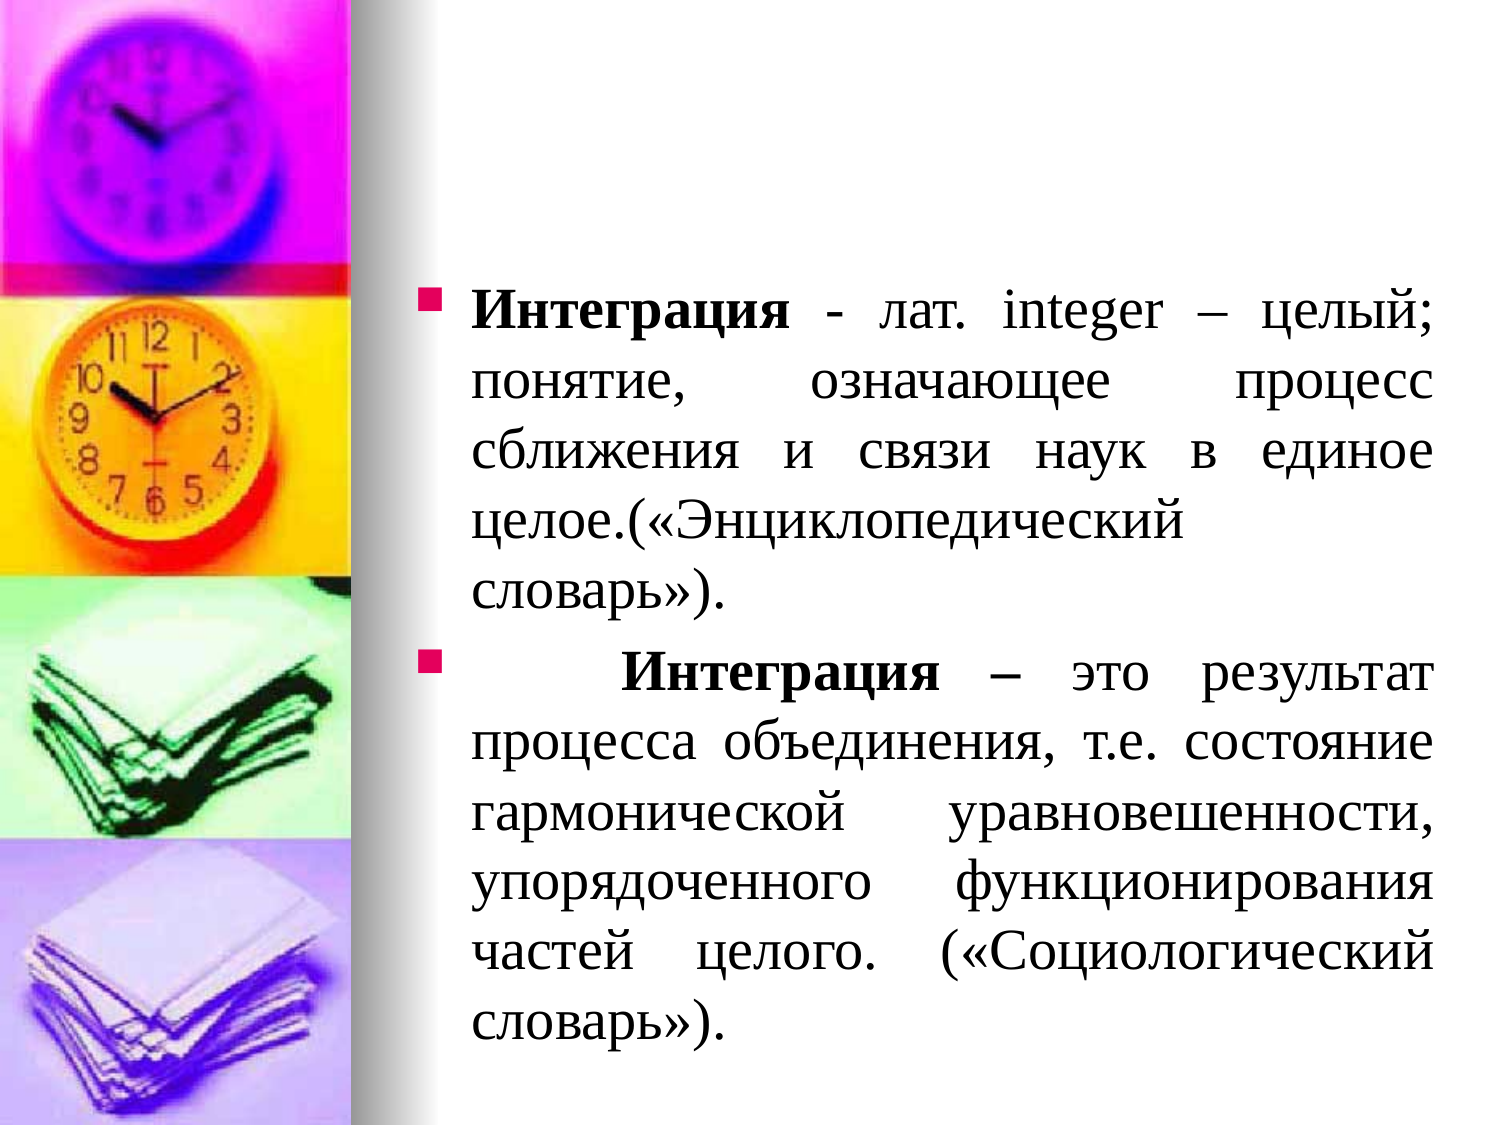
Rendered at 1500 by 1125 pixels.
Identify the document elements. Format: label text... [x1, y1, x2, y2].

picture [0, 0, 351, 1125]
list Интеграция - лат. integer – целый; понятие, означающее процесс сближения и связи наук в единое целое.(«Энциклопедический словарь»). Интеграция – это результат процесса объединения, т.е. состояние гармонической уравновешенности, упорядоченного функционирования частей целого. («Социологический словарь»). [399, 262, 1451, 1001]
